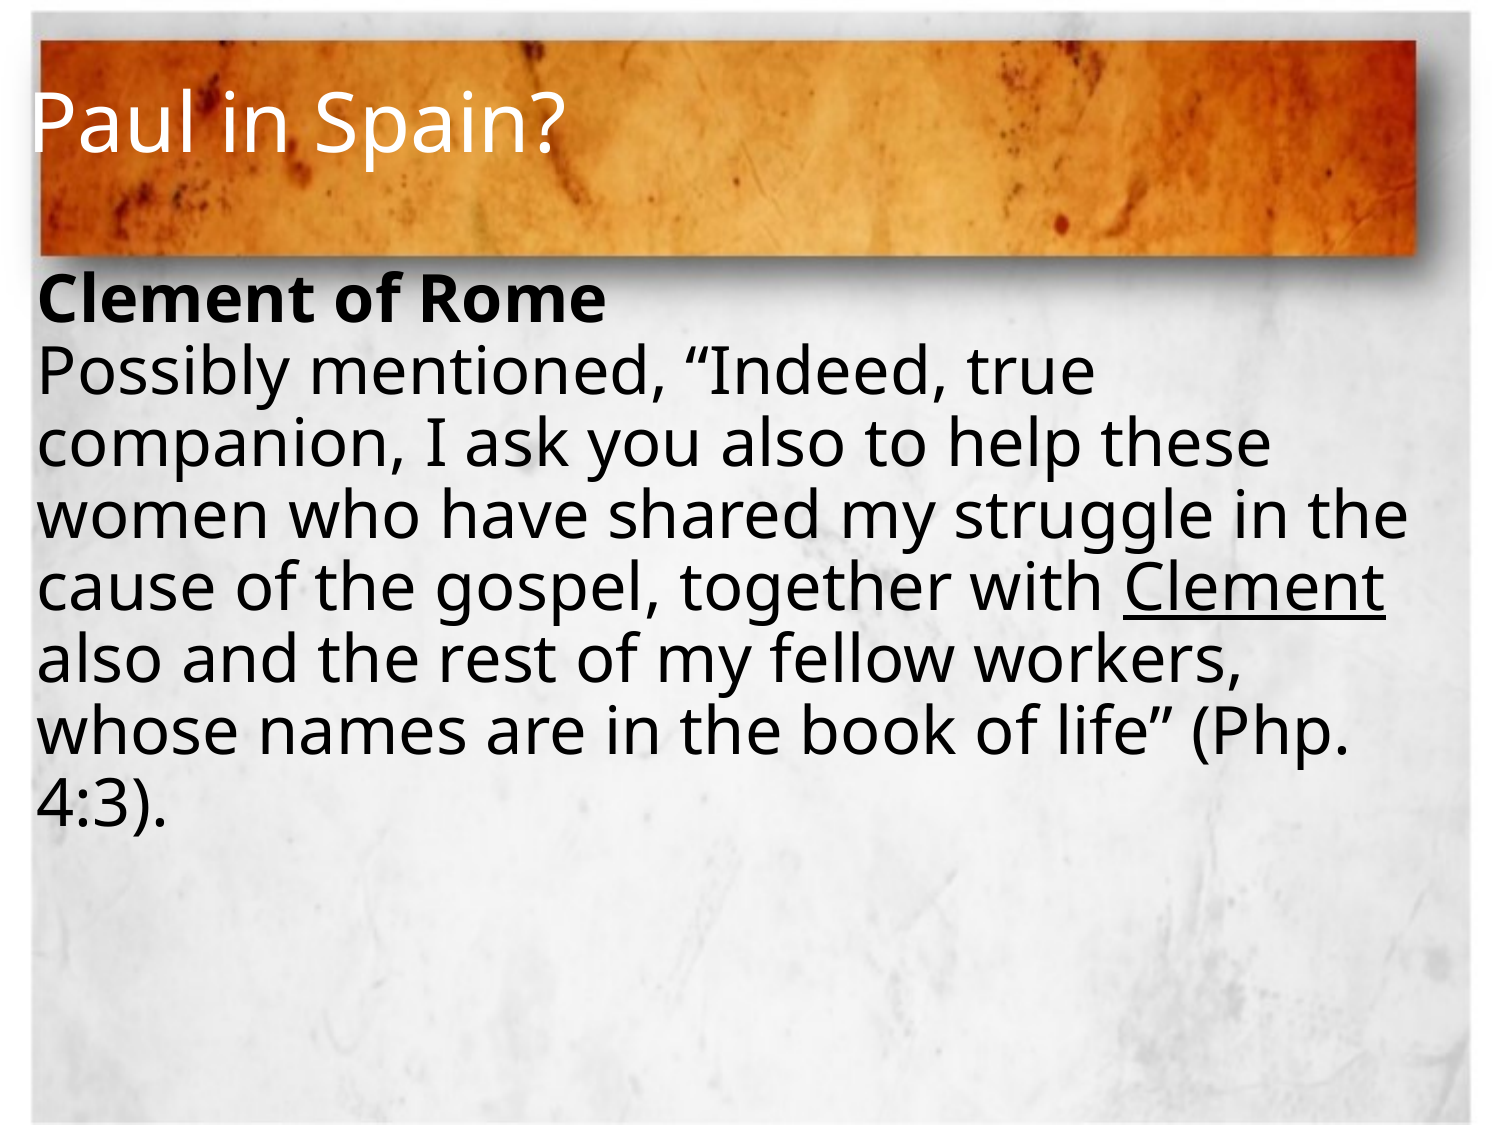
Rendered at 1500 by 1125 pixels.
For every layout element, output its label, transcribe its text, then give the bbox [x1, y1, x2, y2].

title Paul in Spain? [12, 45, 1425, 207]
picture [0, 0, 1500, 1125]
list Clement of Rome Possibly mentioned, “Indeed, true companion, I ask you also to help these women who have shared my struggle in the cause of the gospel, together with Clement also and the rest of my fellow workers, whose names are in the book of life” (Php. 4:3). [21, 257, 1475, 1104]
